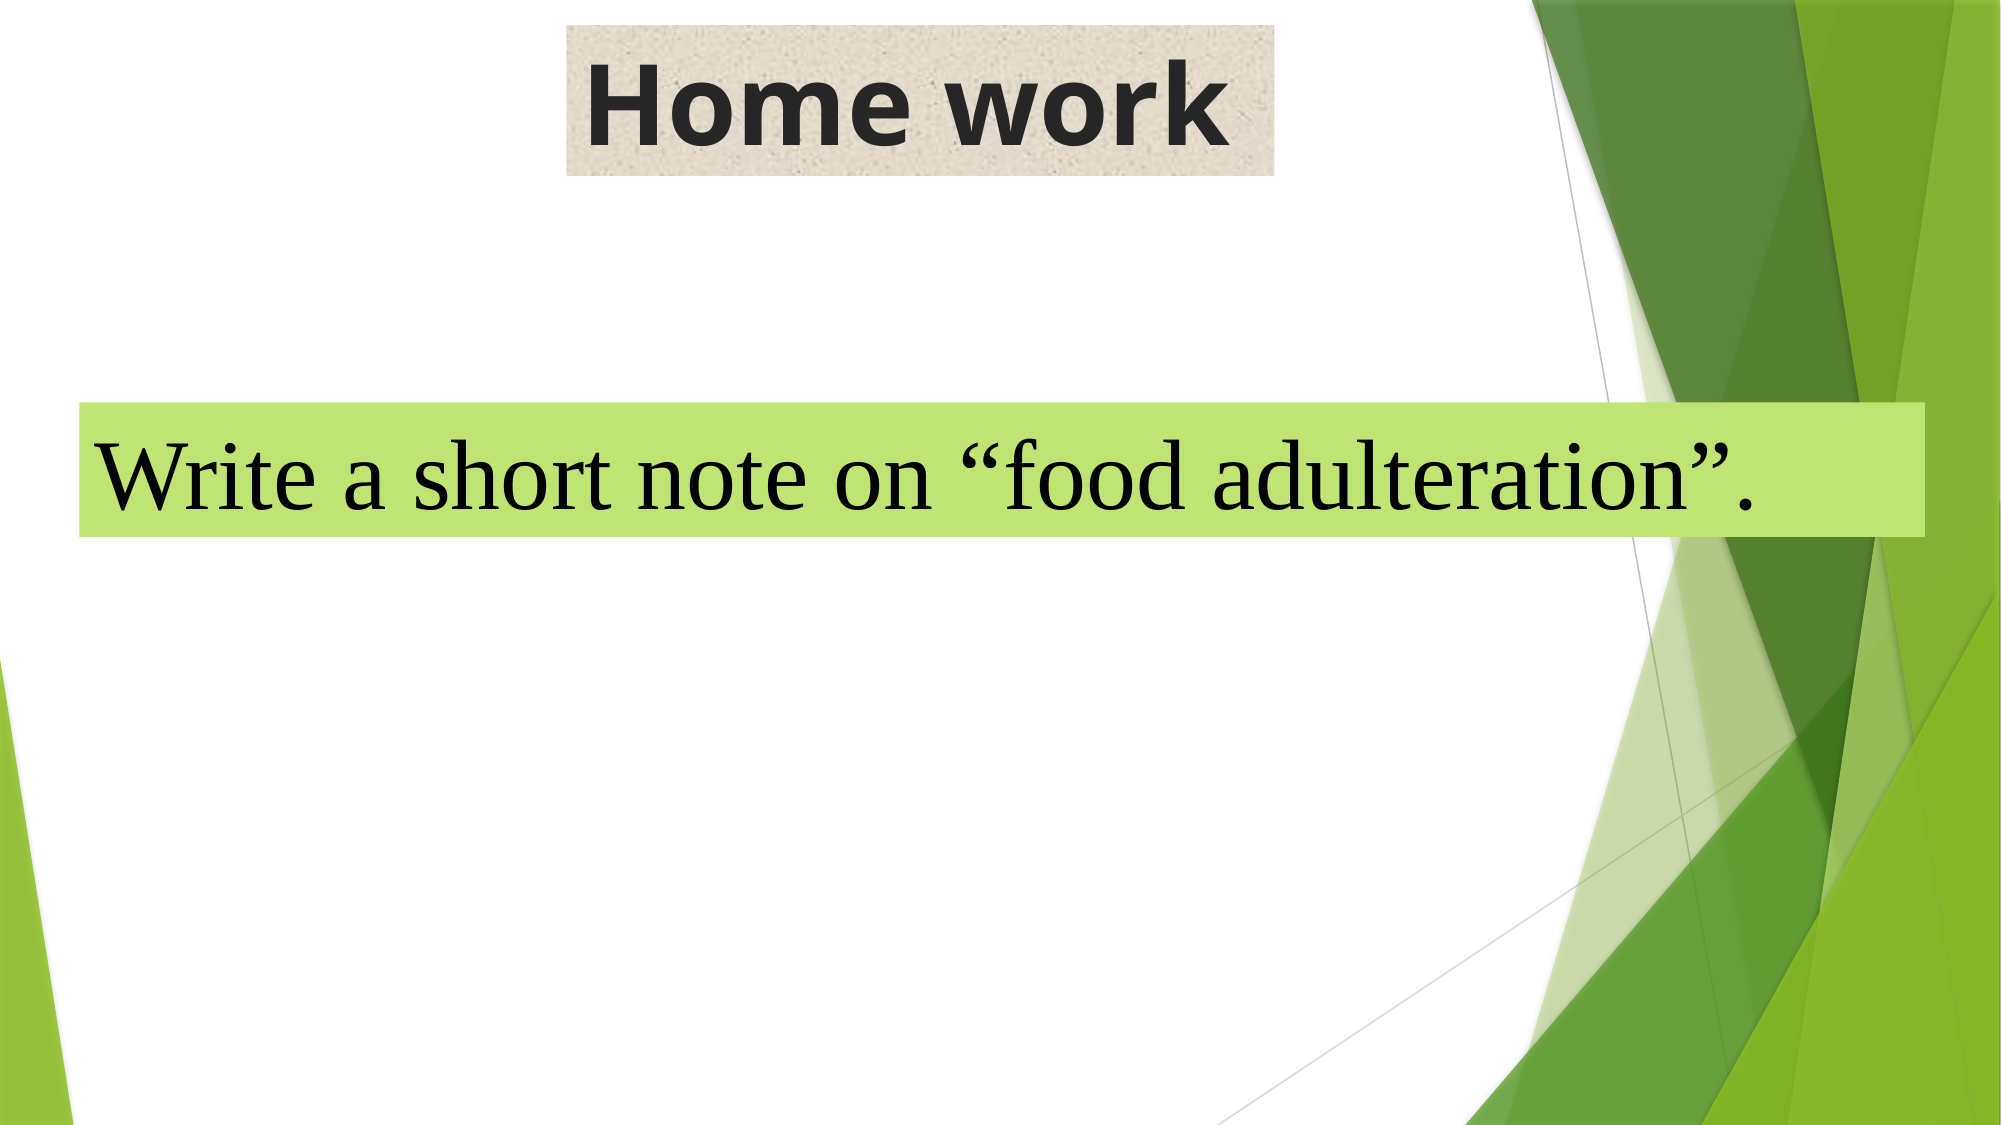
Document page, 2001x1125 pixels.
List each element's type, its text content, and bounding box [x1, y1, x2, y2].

text_box Write a short note on “food adulteration”. [79, 402, 1925, 537]
text_box Home work [566, 25, 1275, 176]
